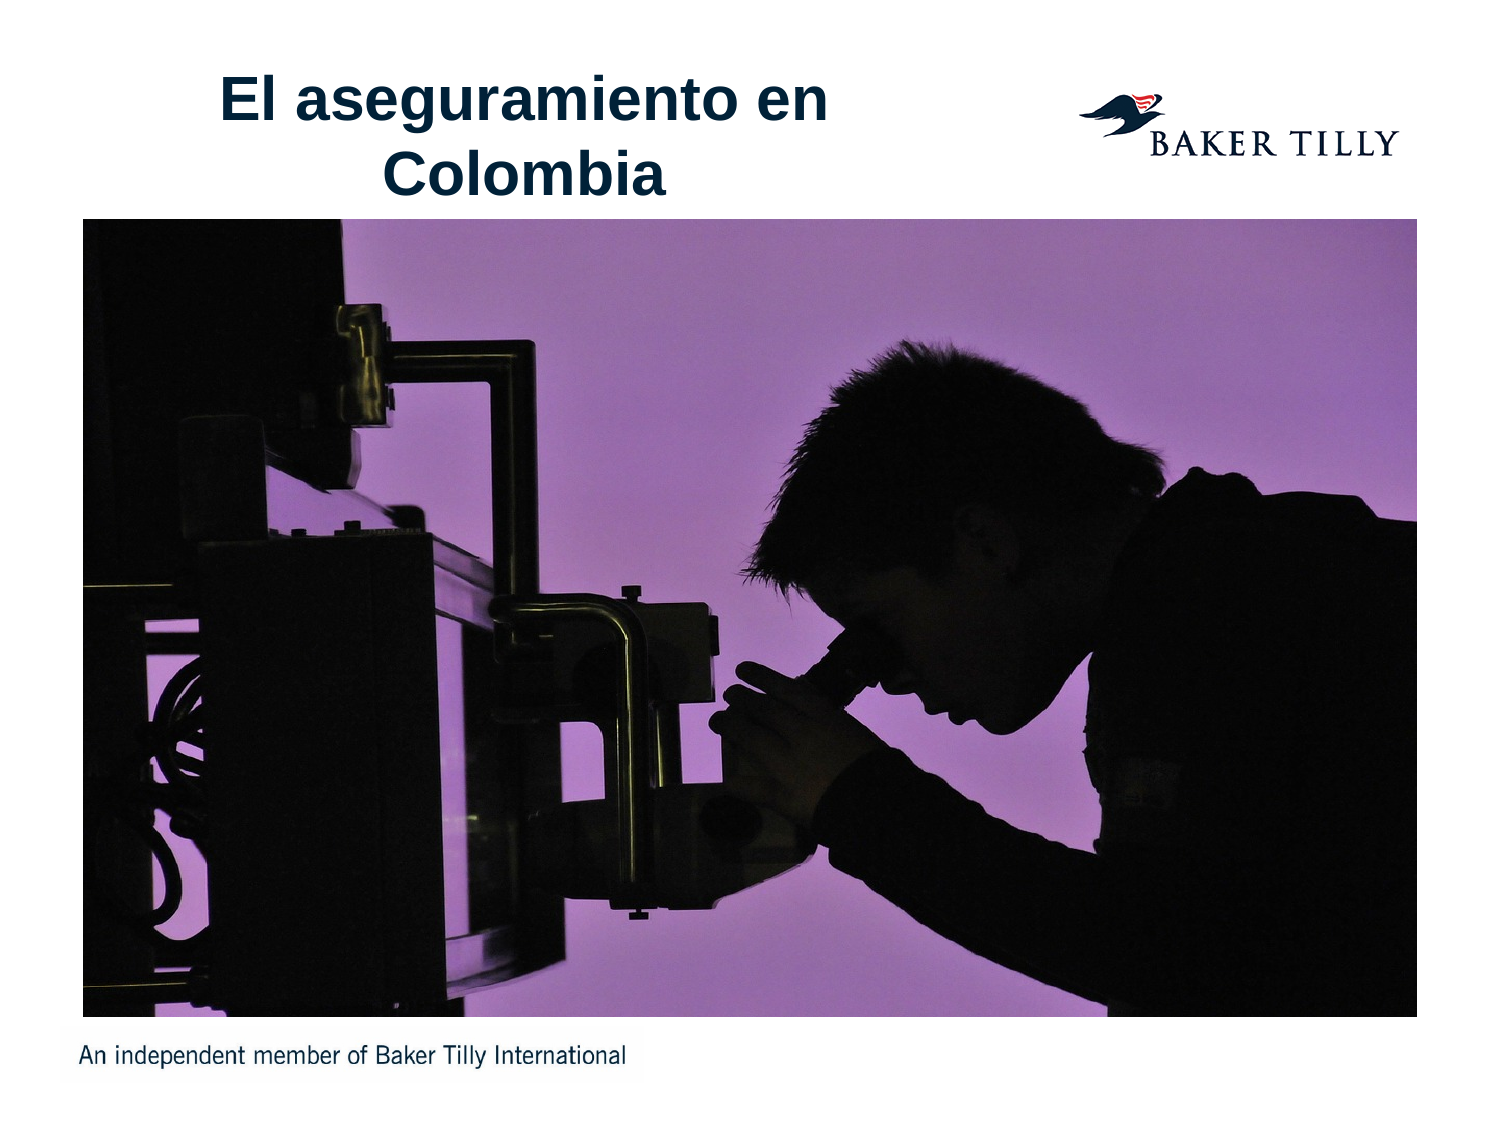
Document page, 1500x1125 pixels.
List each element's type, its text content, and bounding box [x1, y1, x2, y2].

picture [60, 1026, 644, 1083]
picture [83, 219, 1417, 1018]
picture [1079, 70, 1422, 178]
title El aseguramiento en Colombia [63, 92, 987, 173]
